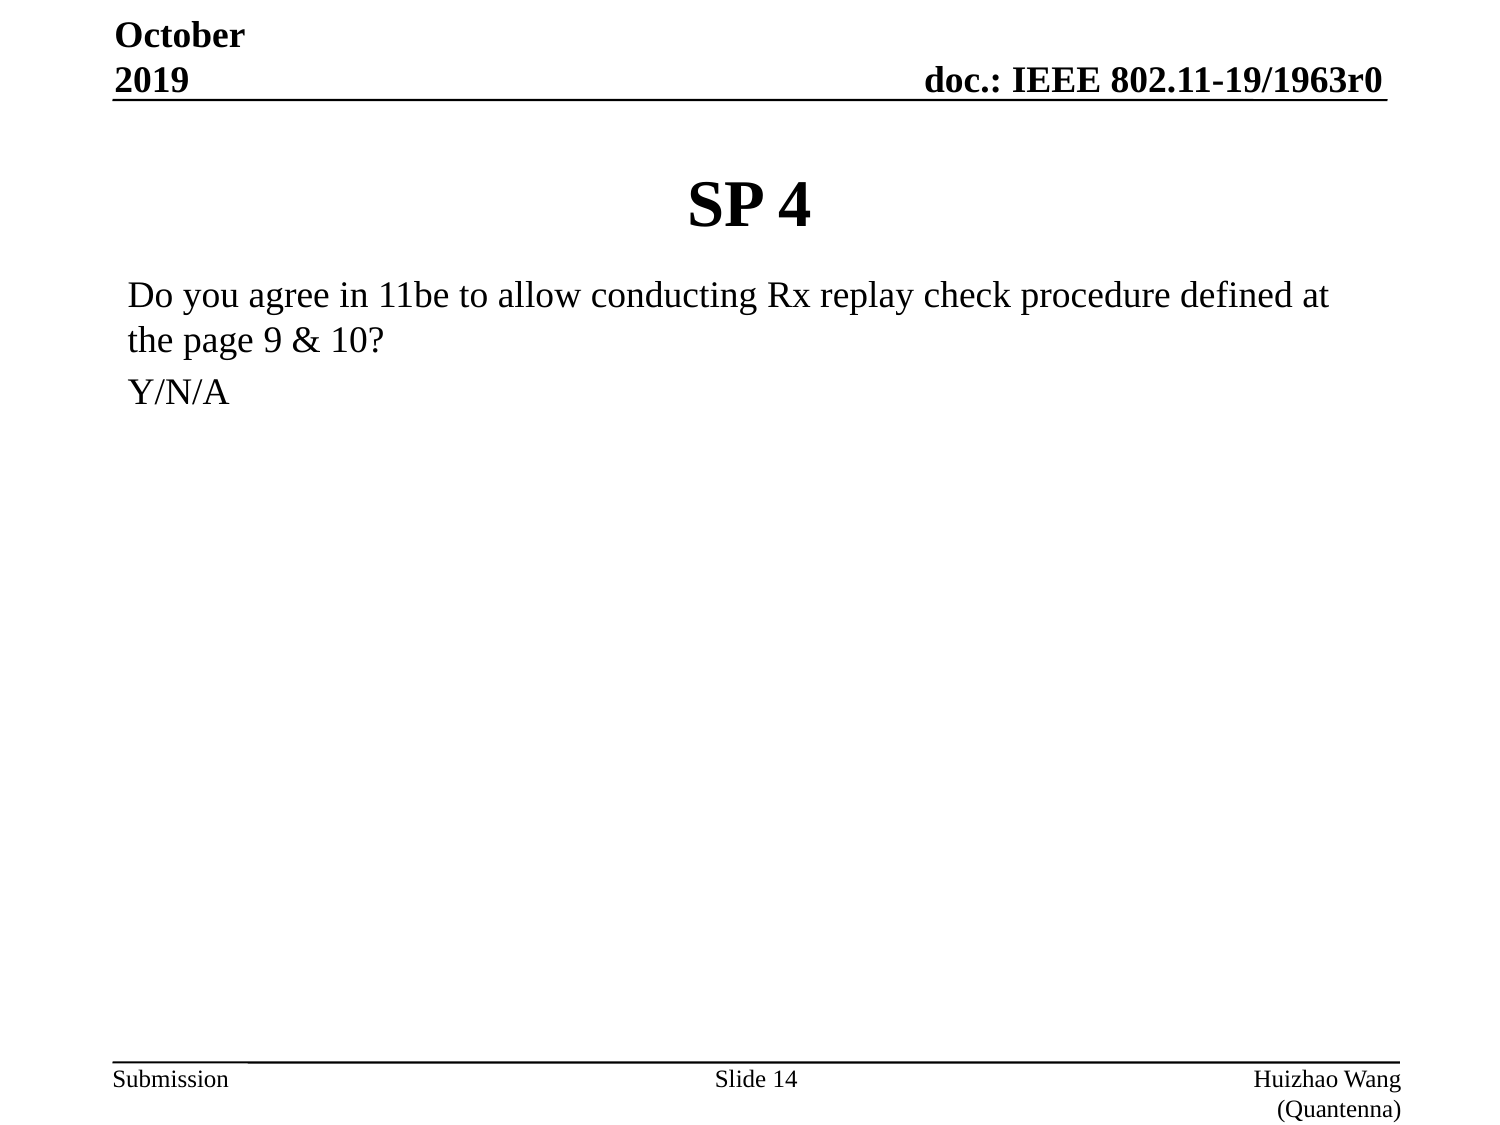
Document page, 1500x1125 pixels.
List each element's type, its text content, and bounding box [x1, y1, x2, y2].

footer Huizhao Wang (Quantenna) [1170, 1061, 1402, 1093]
title SP 4 [112, 112, 1388, 262]
slide_number Slide 14 [712, 1061, 800, 1093]
list Do you agree in 11be to allow conducting Rx replay check procedure defined at the page 9 & 10? Y/N/A [112, 262, 1388, 1001]
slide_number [114, 54, 270, 101]
